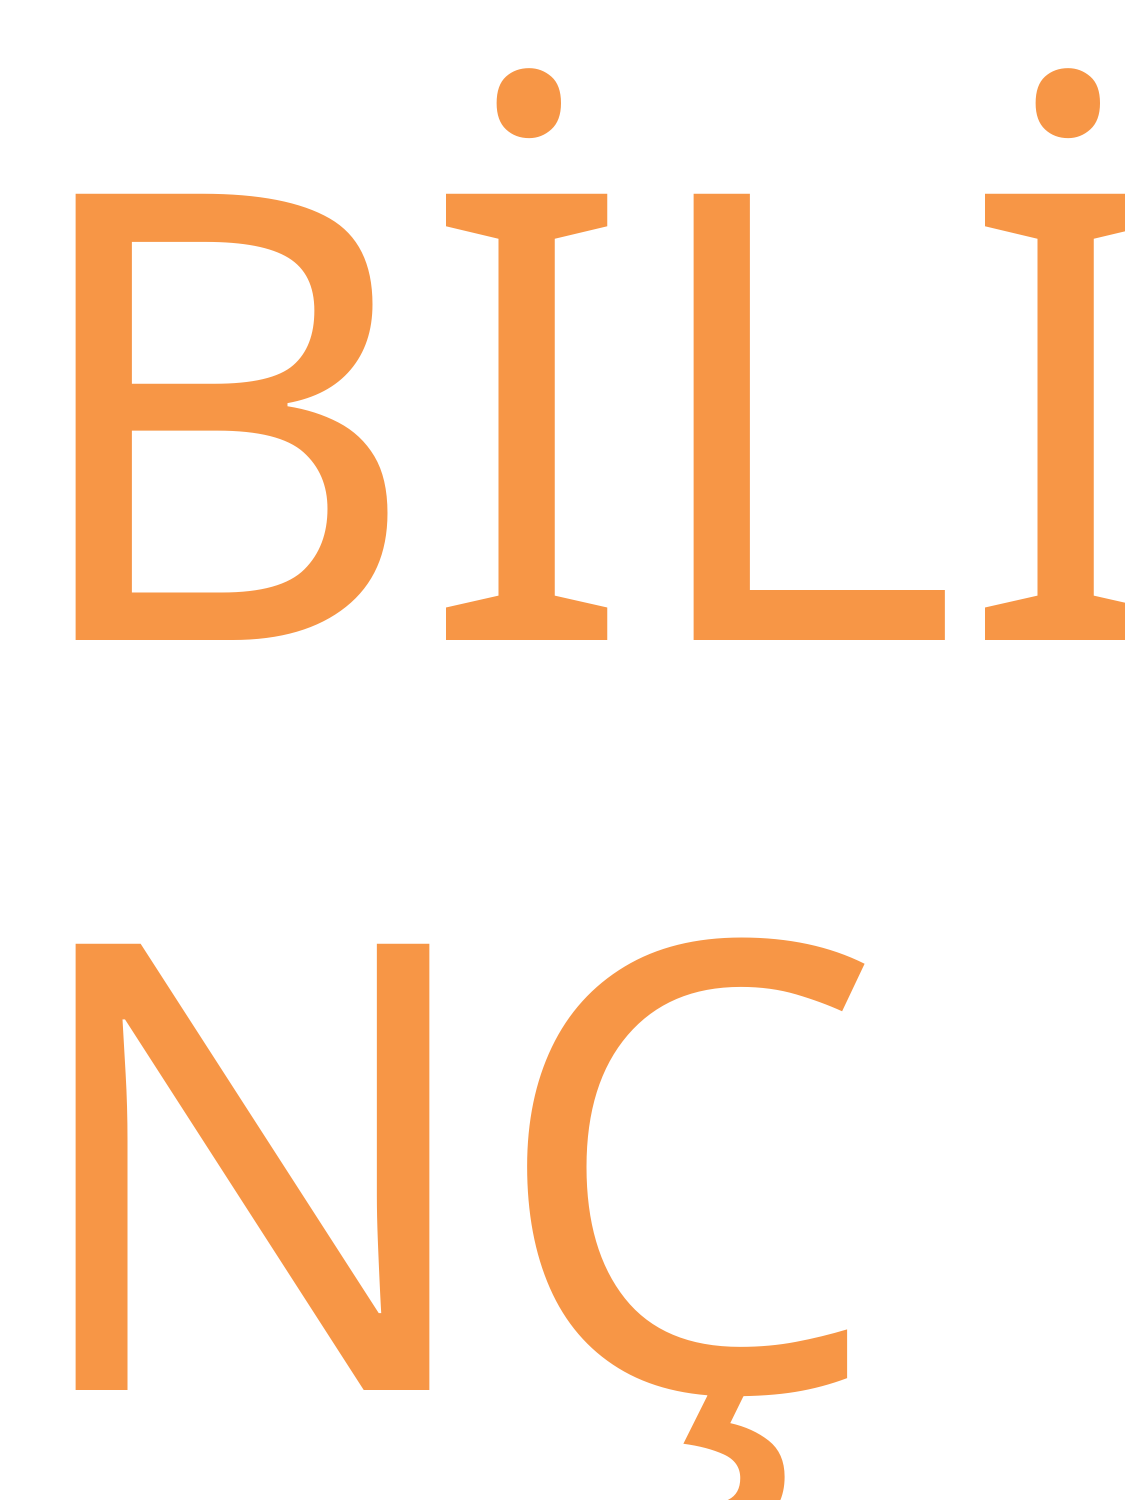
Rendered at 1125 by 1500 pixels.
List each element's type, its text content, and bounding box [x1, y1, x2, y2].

list BİLİNÇ [0, 8, 1125, 1093]
